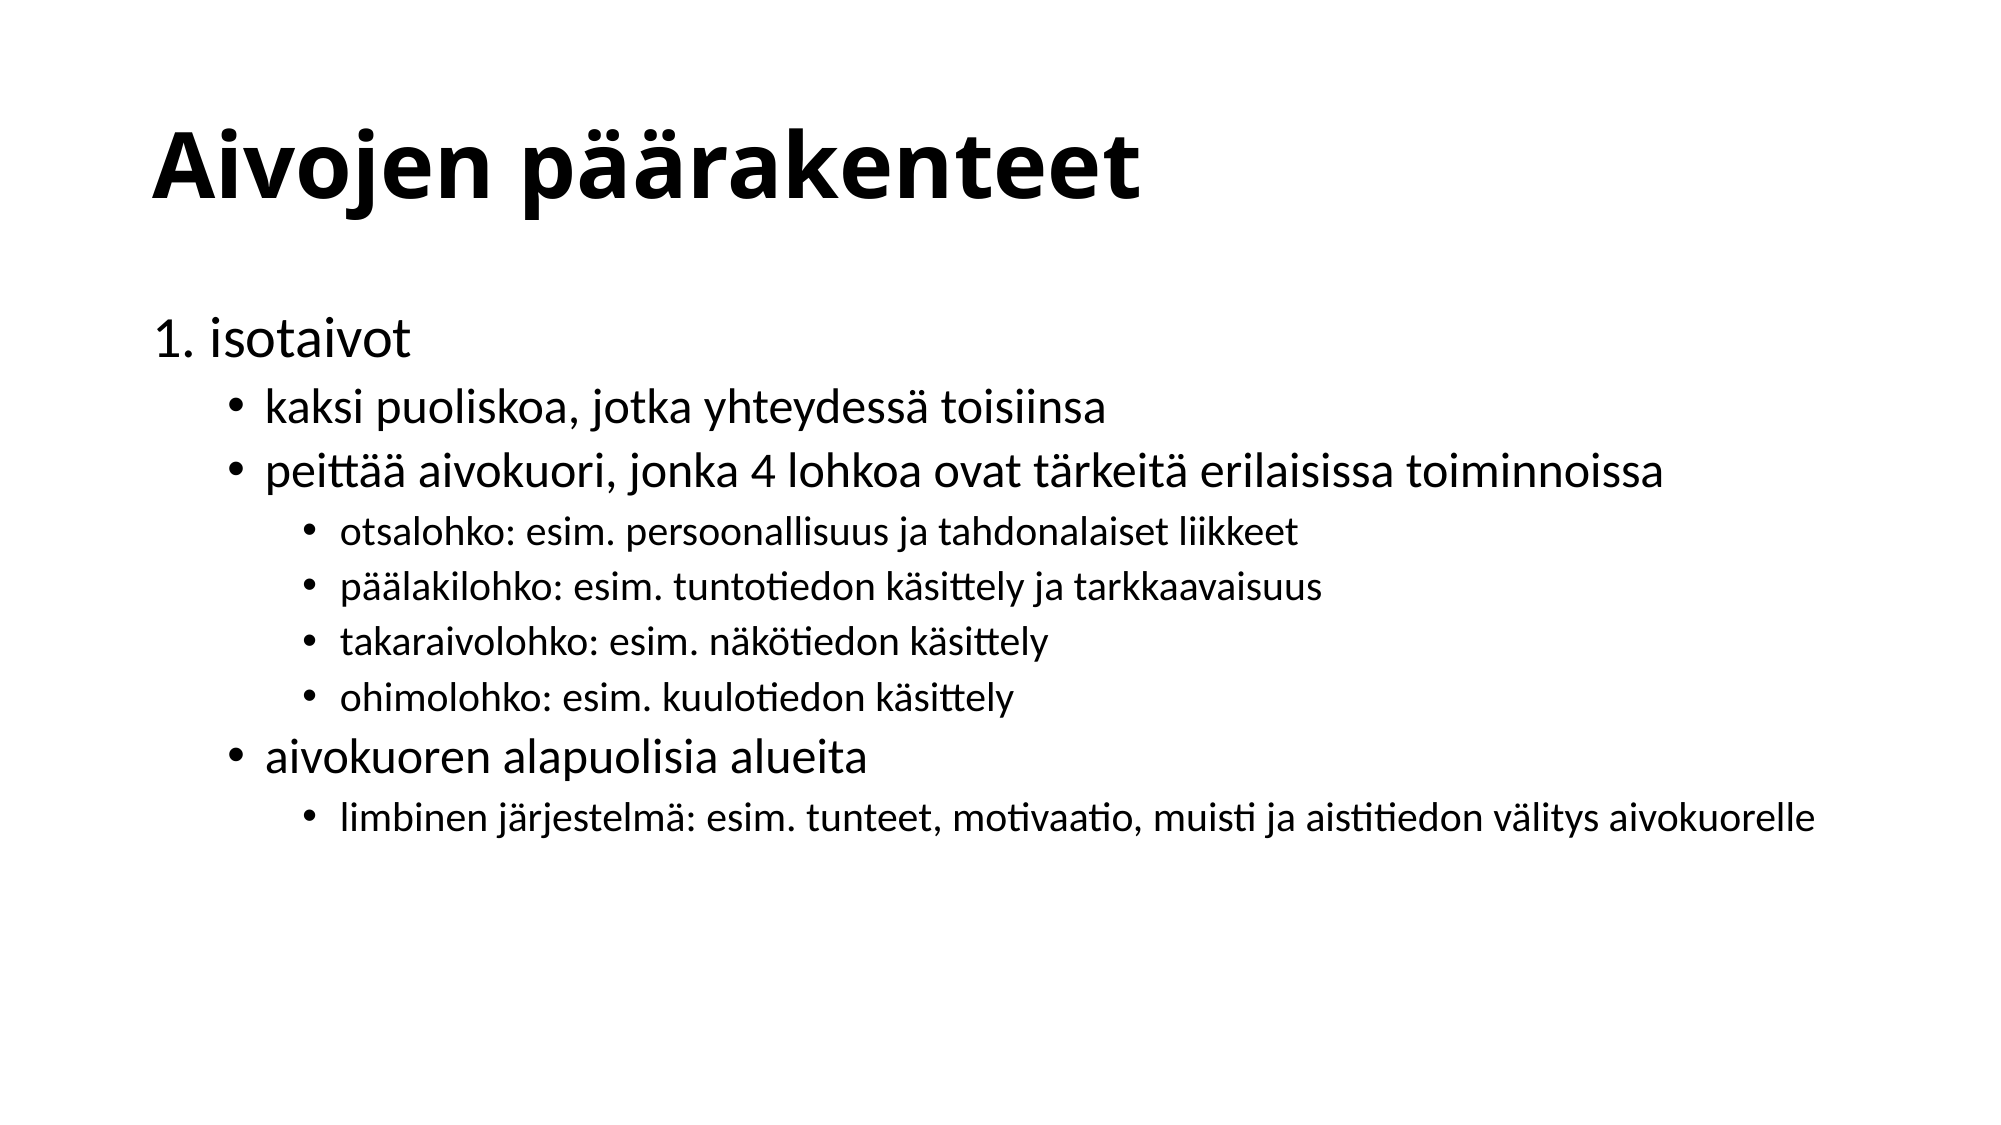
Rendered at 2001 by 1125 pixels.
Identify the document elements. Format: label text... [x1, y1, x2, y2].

list 1. isotaivot kaksi puoliskoa, jotka yhteydessä toisiinsa peittää aivokuori, jonka 4 lohkoa ovat tärkeitä erilaisissa toiminnoissa otsalohko: esim. persoonallisuus ja tahdonalaiset liikkeet päälakilohko: esim. tuntotiedon käsittely ja tarkkaavaisuus takaraivolohko: esim. näkötiedon käsittely ohimolohko: esim. kuulotiedon käsittely aivokuoren alapuolisia alueita limbinen järjestelmä: esim. tunteet, motivaatio, muisti ja aistitiedon välitys aivokuorelle [137, 299, 1863, 1014]
title Aivojen päärakenteet [137, 59, 1863, 278]
